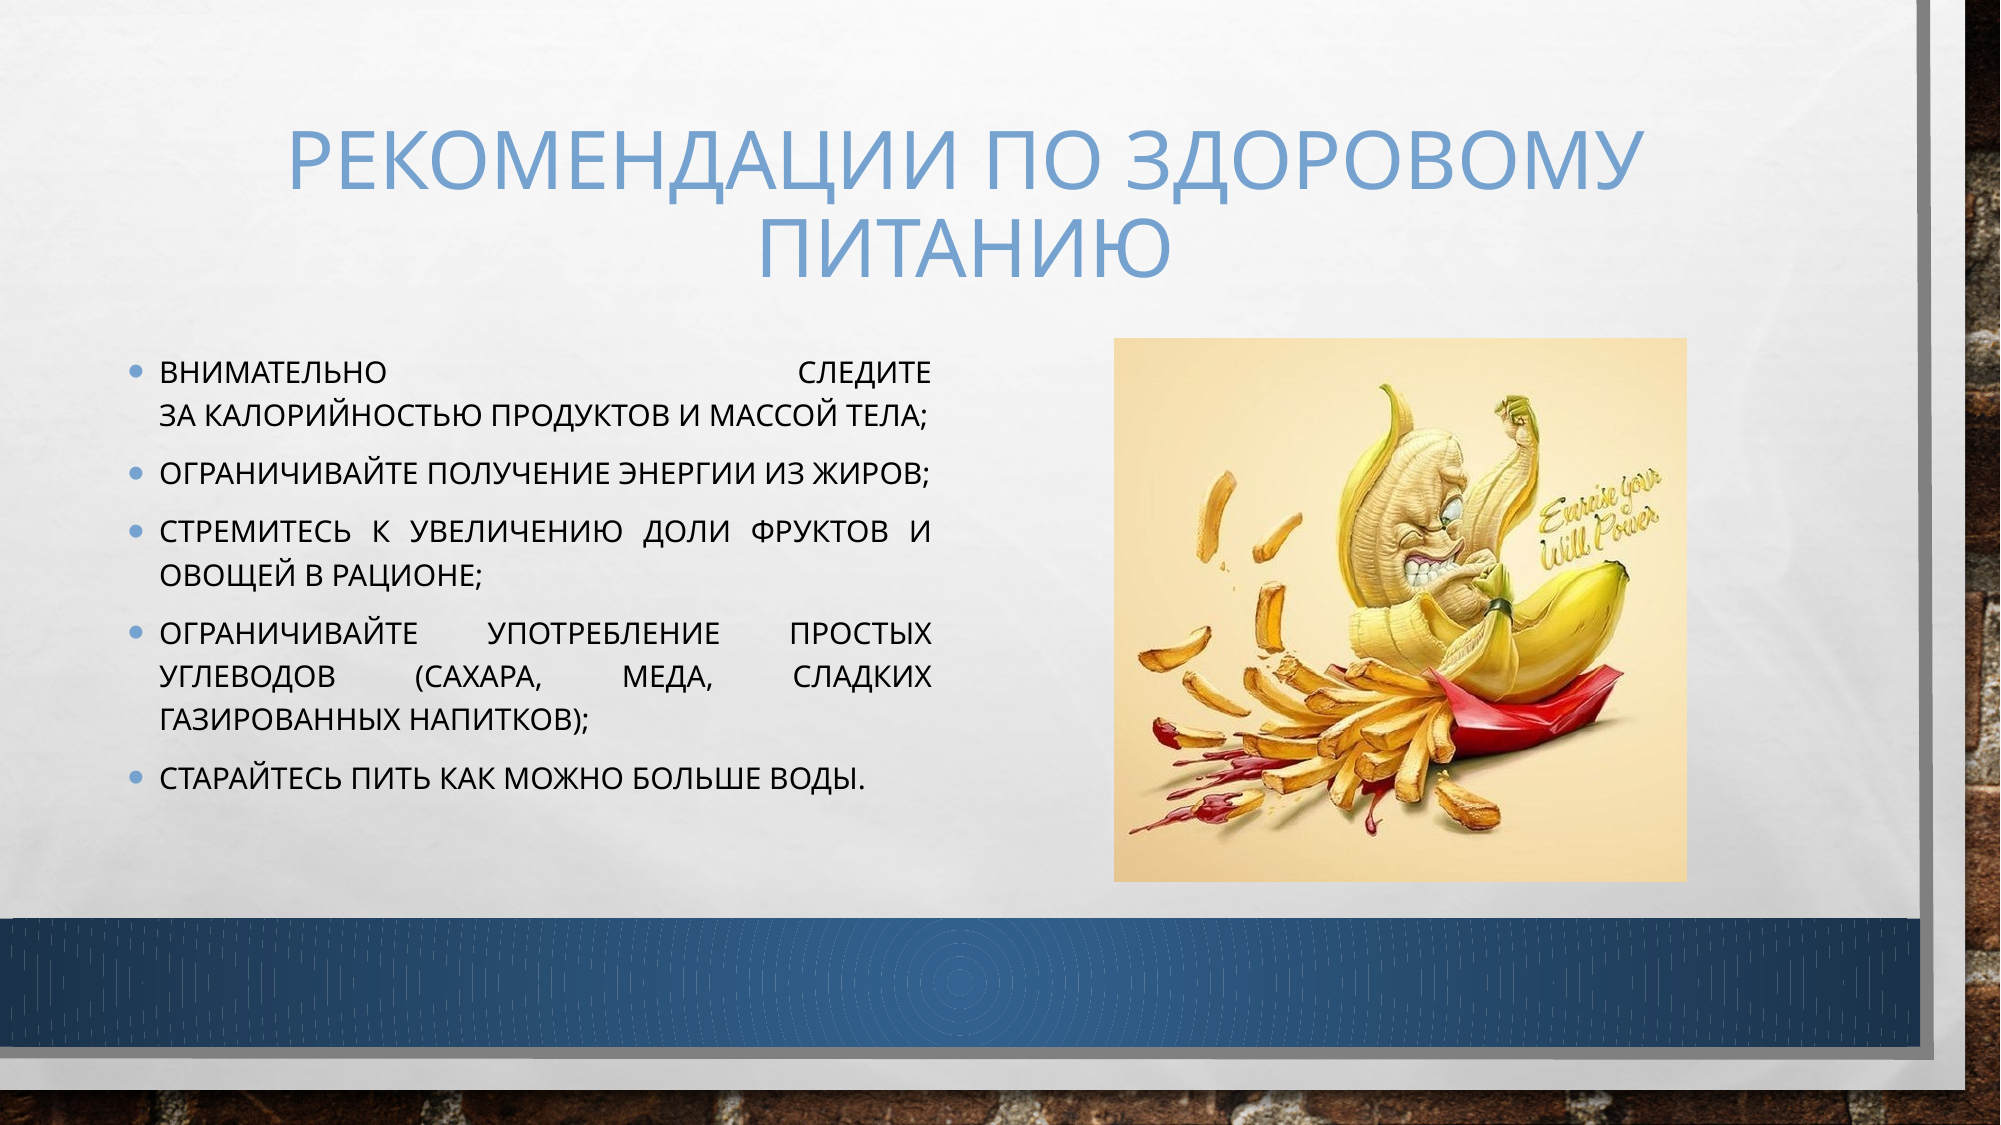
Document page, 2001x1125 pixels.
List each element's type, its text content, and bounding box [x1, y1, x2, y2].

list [1113, 338, 1687, 883]
picture [0, 0, 2000, 1125]
title Рекомендации по здоровому питанию [112, 112, 1818, 303]
list Внимательно следите за калорийностью продуктов и массой тела; Ограничивайте получение энергии из жиров; Стремитесь к увеличению доли фруктов и овощей в рационе; Ограничивайте употребление простых углеводов (сахара, меда, сладких газированных напитков); Старайтесь пить как можно больше воды. [112, 338, 948, 882]
